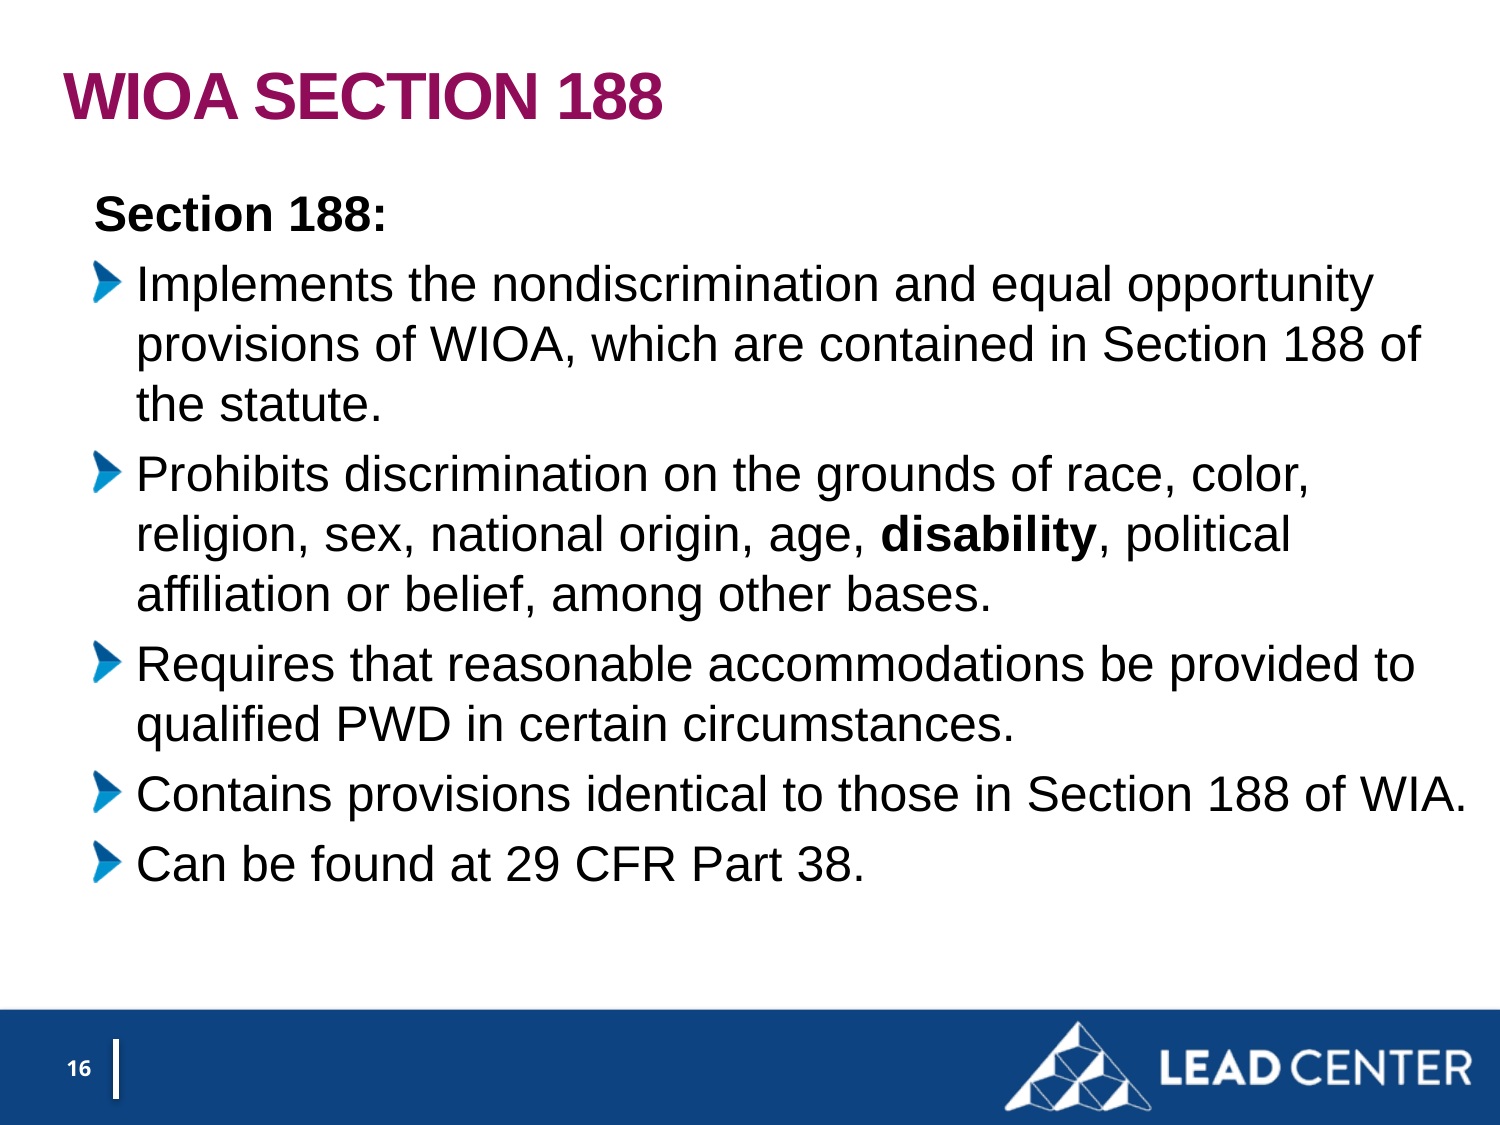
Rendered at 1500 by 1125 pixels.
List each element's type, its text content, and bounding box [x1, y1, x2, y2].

picture [93, 770, 123, 813]
list Section 188: Implements the nondiscrimination and equal opportunity provisions of WIOA, which are contained in Section 188 of the statute. Prohibits discrimination on the grounds of race, color, religion, sex, national origin, age, disability, political affiliation or belief, among other bases. Requires that reasonable accommodations be provided to qualified PWD in certain circumstances. Contains provisions identical to those in Section 188 of WIA. Can be found at 29 CFR Part 38. [78, 173, 1500, 946]
picture [93, 840, 123, 883]
slide_number 16 [17, 1039, 107, 1100]
picture [93, 640, 123, 683]
picture [999, 1015, 1478, 1117]
picture [93, 260, 123, 303]
title WIOA Section 188 [48, 45, 1425, 180]
picture [93, 450, 123, 493]
